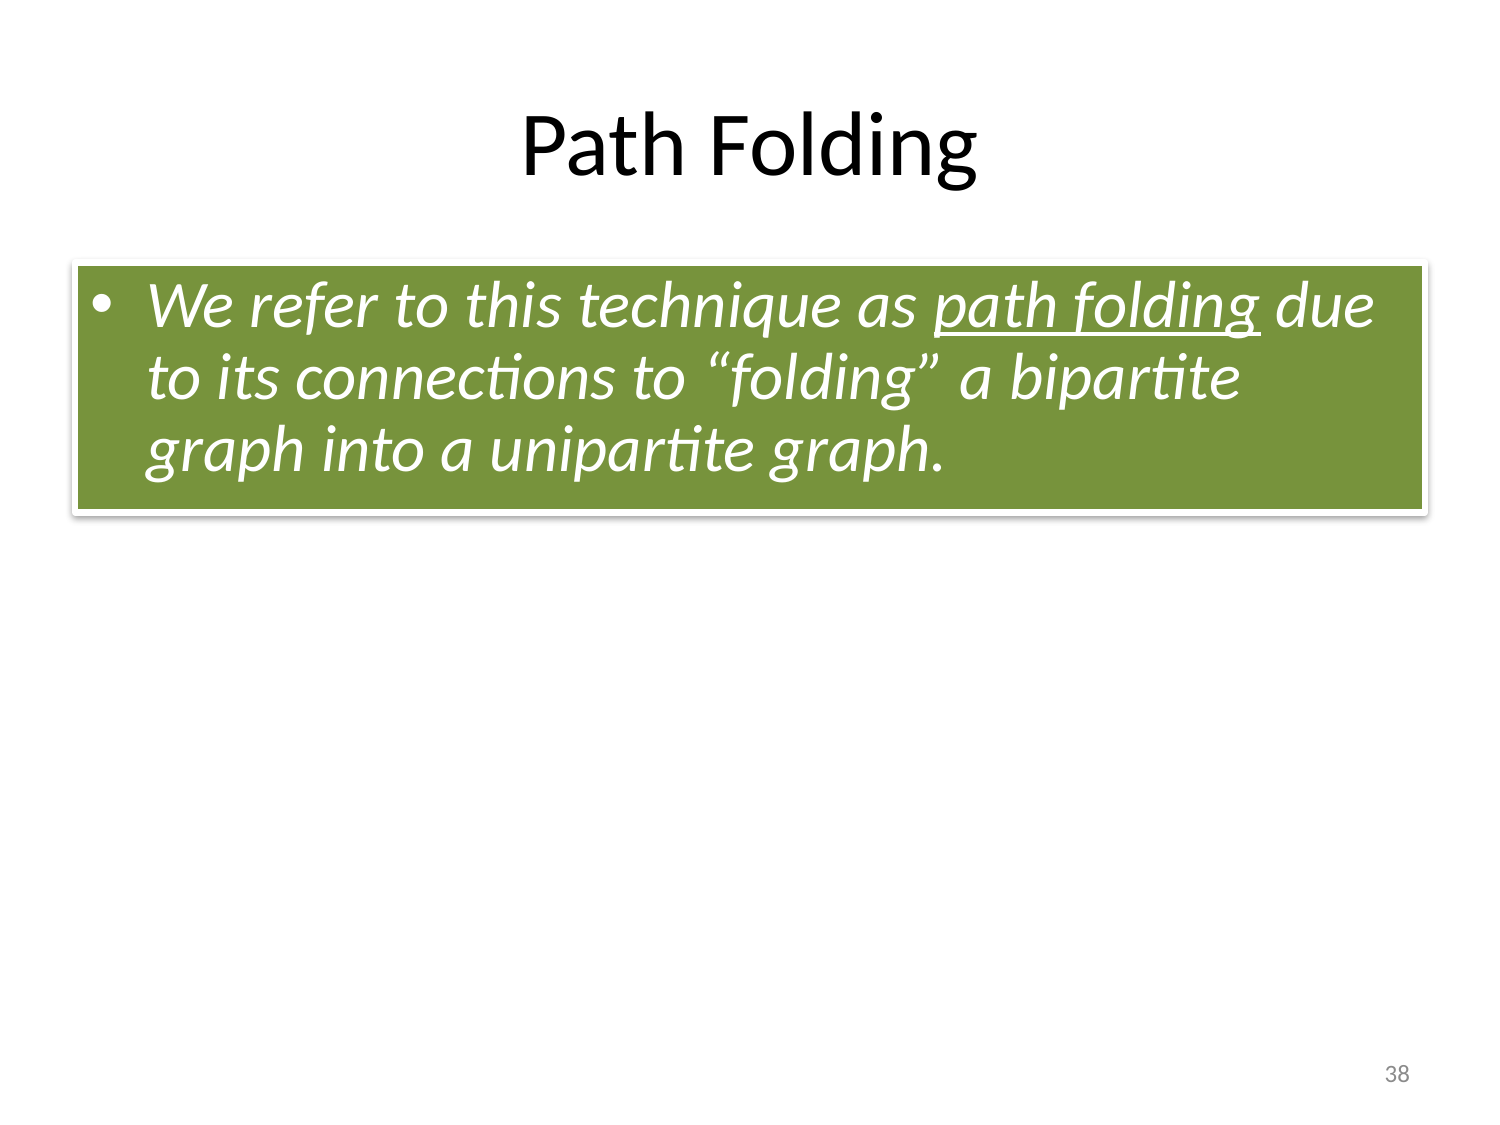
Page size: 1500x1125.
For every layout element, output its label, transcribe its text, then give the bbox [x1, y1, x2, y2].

text_box We refer to this technique as path folding due to its connections to “folding” a bipartite graph into a unipartite graph. [72, 259, 1428, 516]
title Path Folding [75, 45, 1425, 233]
slide_number 38 [1074, 1042, 1425, 1103]
